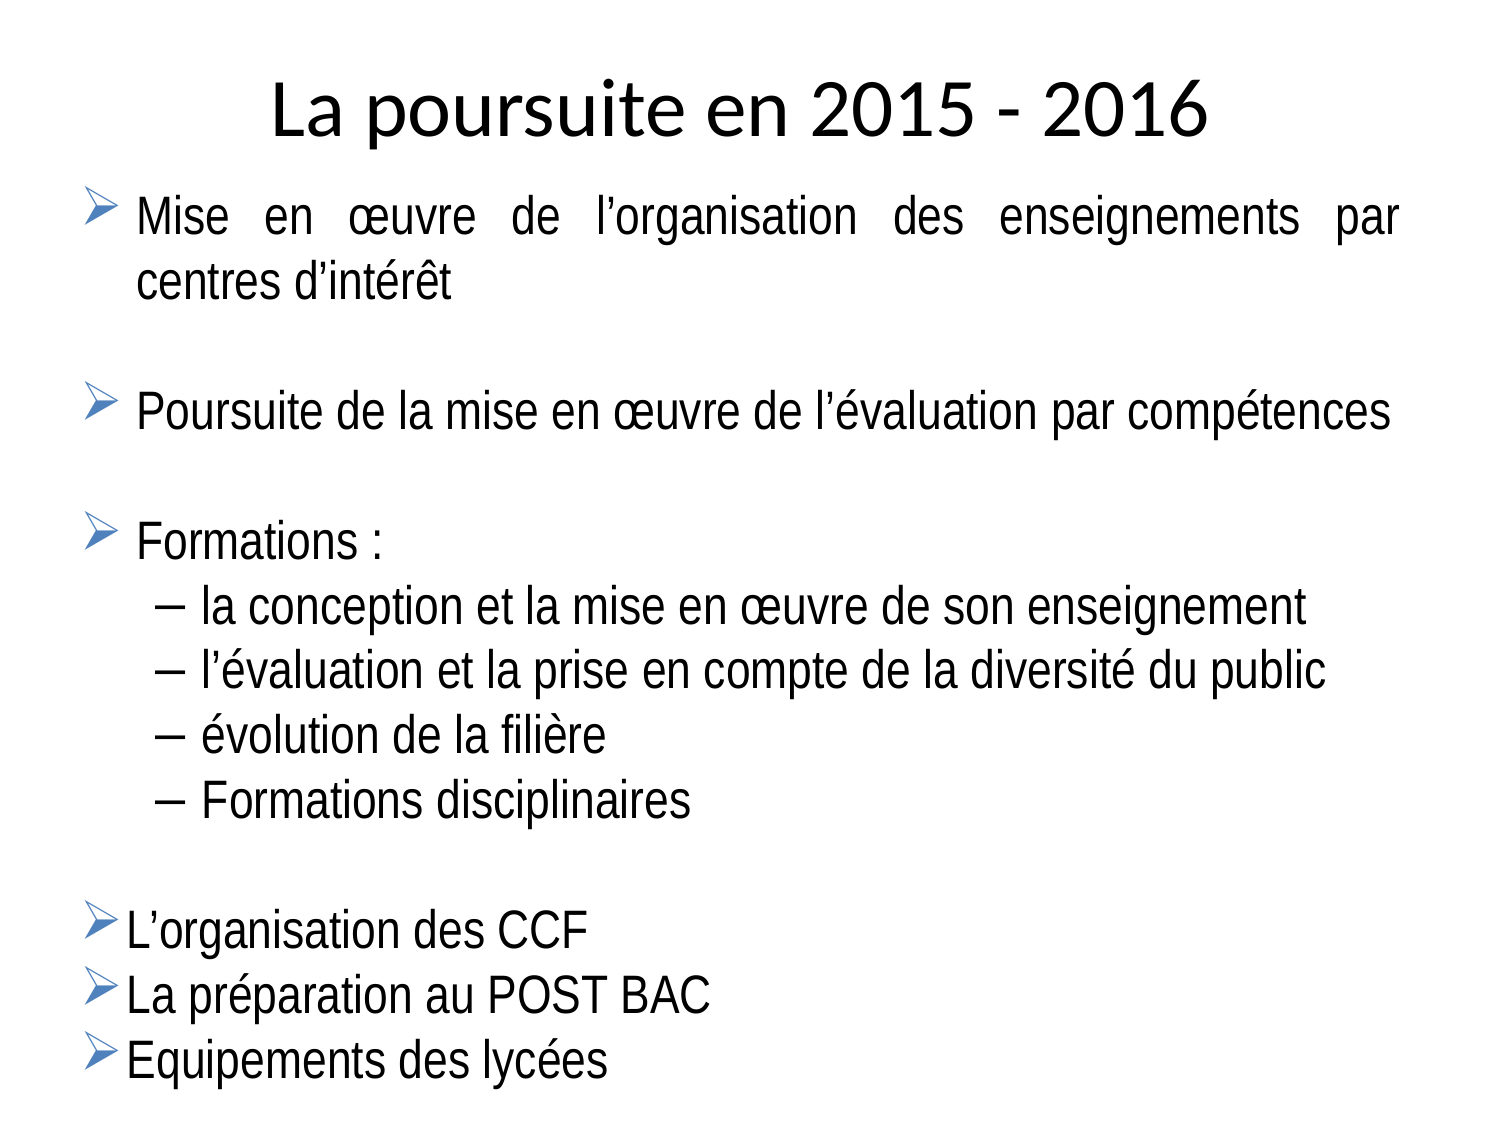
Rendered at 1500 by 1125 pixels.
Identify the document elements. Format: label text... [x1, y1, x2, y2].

title La poursuite en 2015 - 2016 [75, 45, 1425, 161]
list Mise en œuvre de l’organisation des enseignements par centres d’intérêt Poursuite de la mise en œuvre de l’évaluation par compétences Formations : la conception et la mise en œuvre de son enseignement l’évaluation et la prise en compte de la diversité du public évolution de la filière Formations disciplinaires L’organisation des CCF La préparation au POST BAC Equipements des lycées [64, 172, 1415, 916]
